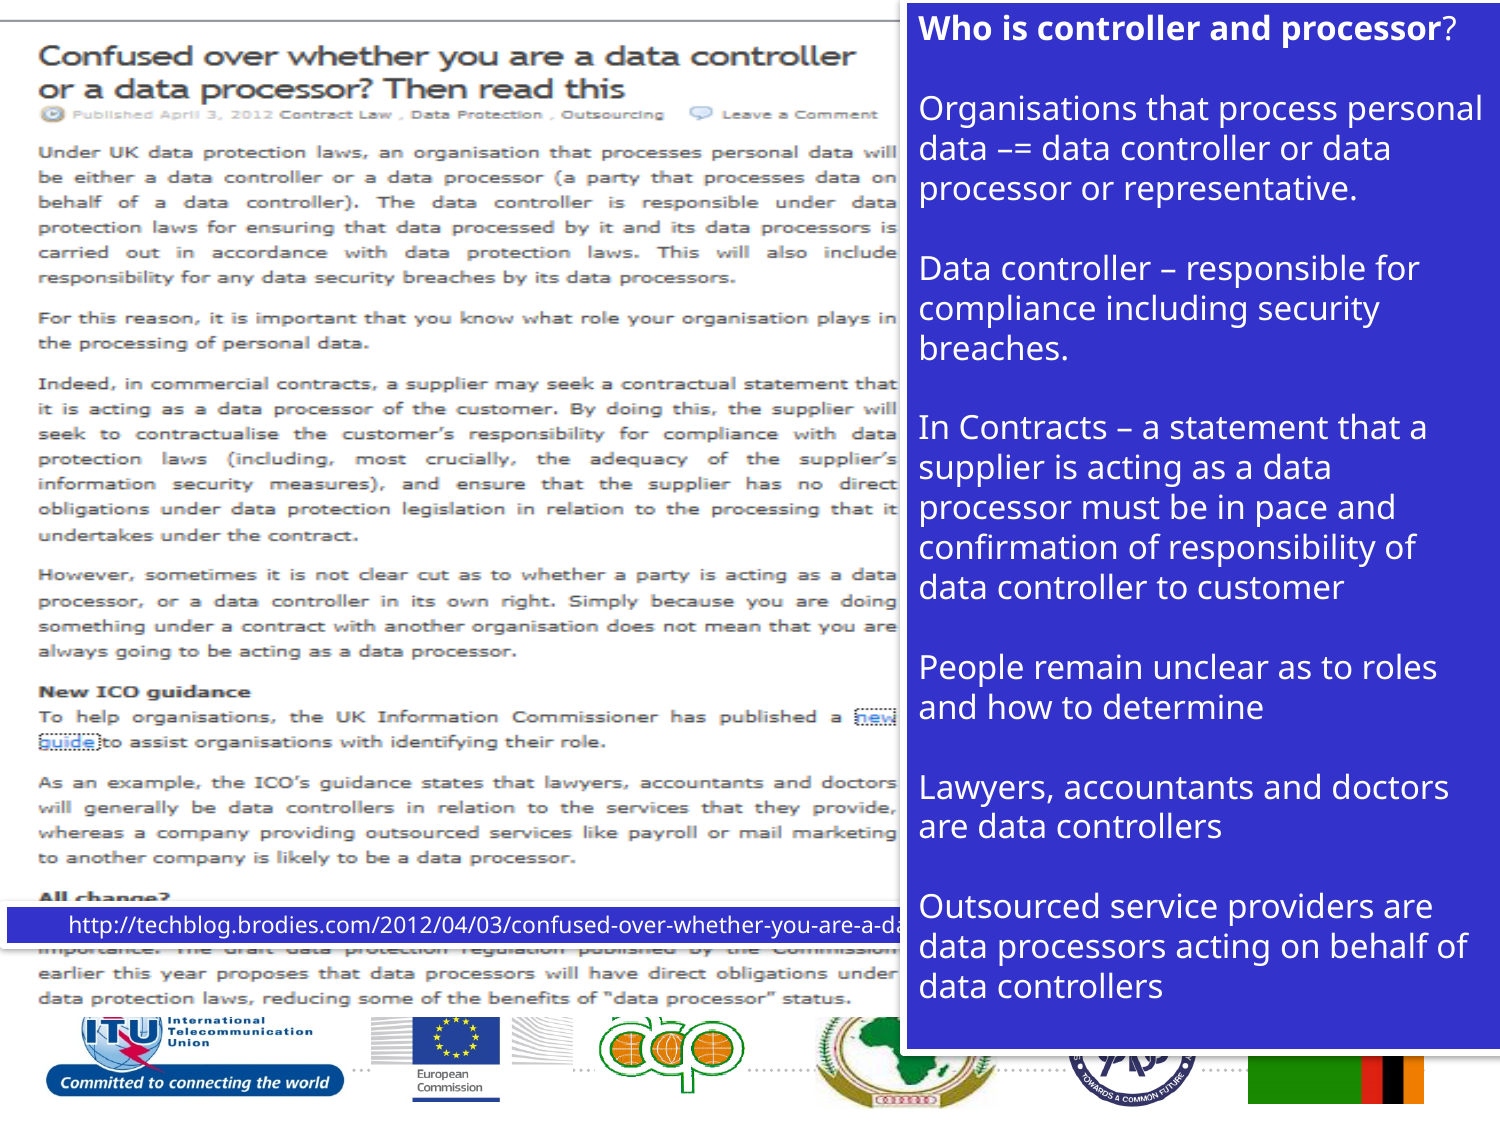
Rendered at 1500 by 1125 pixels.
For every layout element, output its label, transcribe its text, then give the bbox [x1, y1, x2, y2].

picture [1248, 1056, 1424, 1104]
picture [0, 18, 928, 1102]
text_box Who is controller and processor? Organisations that process personal data –= data controller or data processor or representative. Data controller – responsible for compliance including security breaches. In Contracts – a statement that a supplier is acting as a data processor must be in pace and confirmation of responsibility of data controller to customer People remain unclear as to roles and how to determine Lawyers, accountants and doctors are data controllers Outsourced service providers are data processors acting on behalf of data controllers [900, 0, 1500, 1056]
picture [1066, 1056, 1198, 1108]
